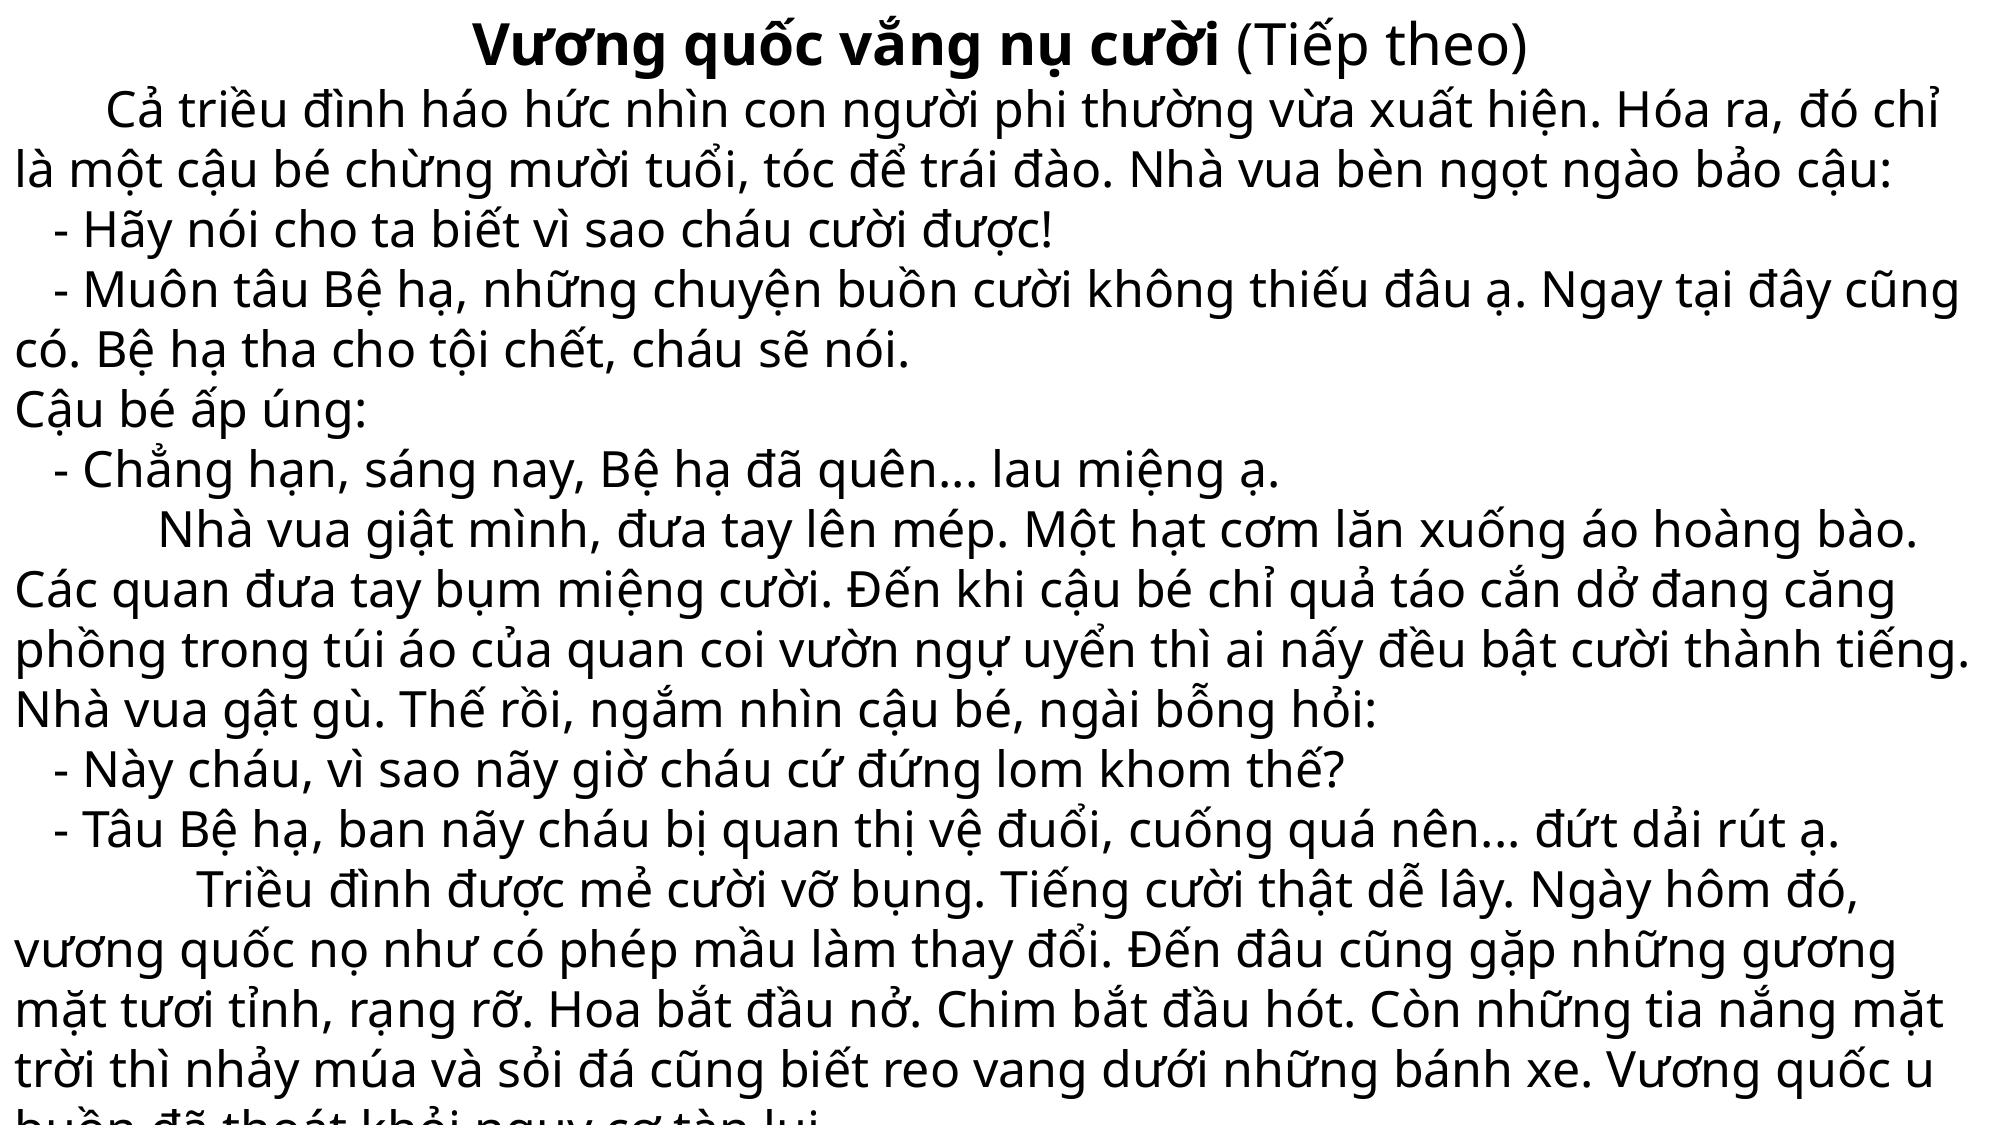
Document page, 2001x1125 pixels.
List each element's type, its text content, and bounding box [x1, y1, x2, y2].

text_box Vương quốc vắng nụ cười (Tiếp theo) Cả triều đình háo hức nhìn con người phi thường vừa xuất hiện. Hóa ra, đó chỉ là một cậu bé chừng mười tuổi, tóc để trái đào. Nhà vua bèn ngọt ngào bảo cậu: - Hãy nói cho ta biết vì sao cháu cười được! - Muôn tâu Bệ hạ, những chuyện buồn cười không thiếu đâu ạ. Ngay tại đây cũng có. Bệ hạ tha cho tội chết, cháu sẽ nói. Cậu bé ấp úng: - Chẳng hạn, sáng nay, Bệ hạ đã quên... lau miệng ạ. Nhà vua giật mình, đưa tay lên mép. Một hạt cơm lăn xuống áo hoàng bào. Các quan đưa tay bụm miệng cười. Đến khi cậu bé chỉ quả táo cắn dở đang căng phồng trong túi áo của quan coi vườn ngự uyển thì ai nấy đều bật cười thành tiếng. Nhà vua gật gù. Thế rồi, ngắm nhìn cậu bé, ngài bỗng hỏi: - Này cháu, vì sao nãy giờ cháu cứ đứng lom khom thế? - Tâu Bệ hạ, ban nãy cháu bị quan thị vệ đuổi, cuống quá nên... đứt dải rút ạ. Triều đình được mẻ cười vỡ bụng. Tiếng cười thật dễ lây. Ngày hôm đó, vương quốc nọ như có phép mầu làm thay đổi. Đến đâu cũng gặp những gương mặt tươi tỉnh, rạng rỡ. Hoa bắt đầu nở. Chim bắt đầu hót. Còn những tia nắng mặt trời thì nhảy múa và sỏi đá cũng biết reo vang dưới những bánh xe. Vương quốc u buồn đã thoát khỏi nguy cơ tàn lụi. Theo TRẦN ĐỨC TIẾN [0, 0, 2000, 1125]
